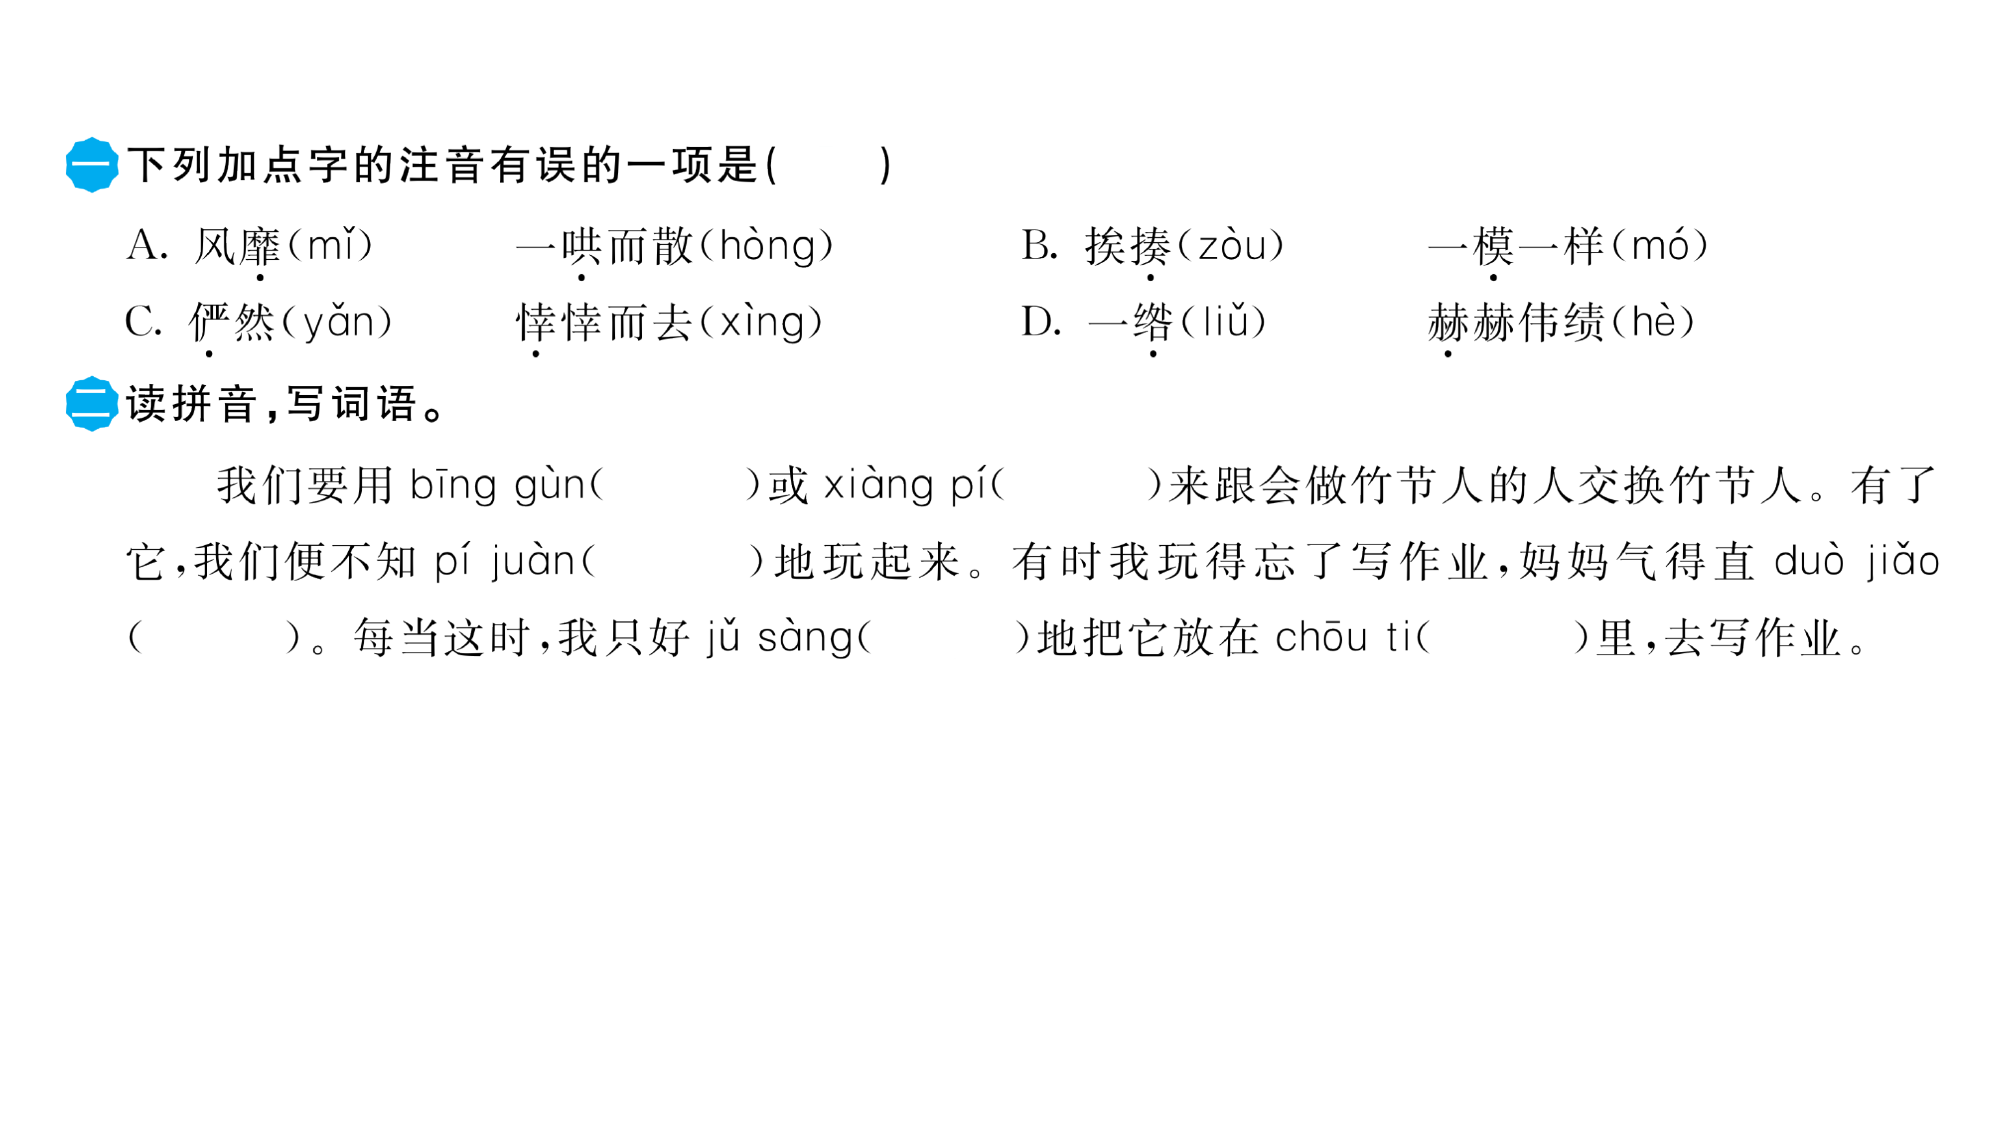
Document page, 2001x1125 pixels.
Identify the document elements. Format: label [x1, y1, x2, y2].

picture [61, 117, 1953, 675]
